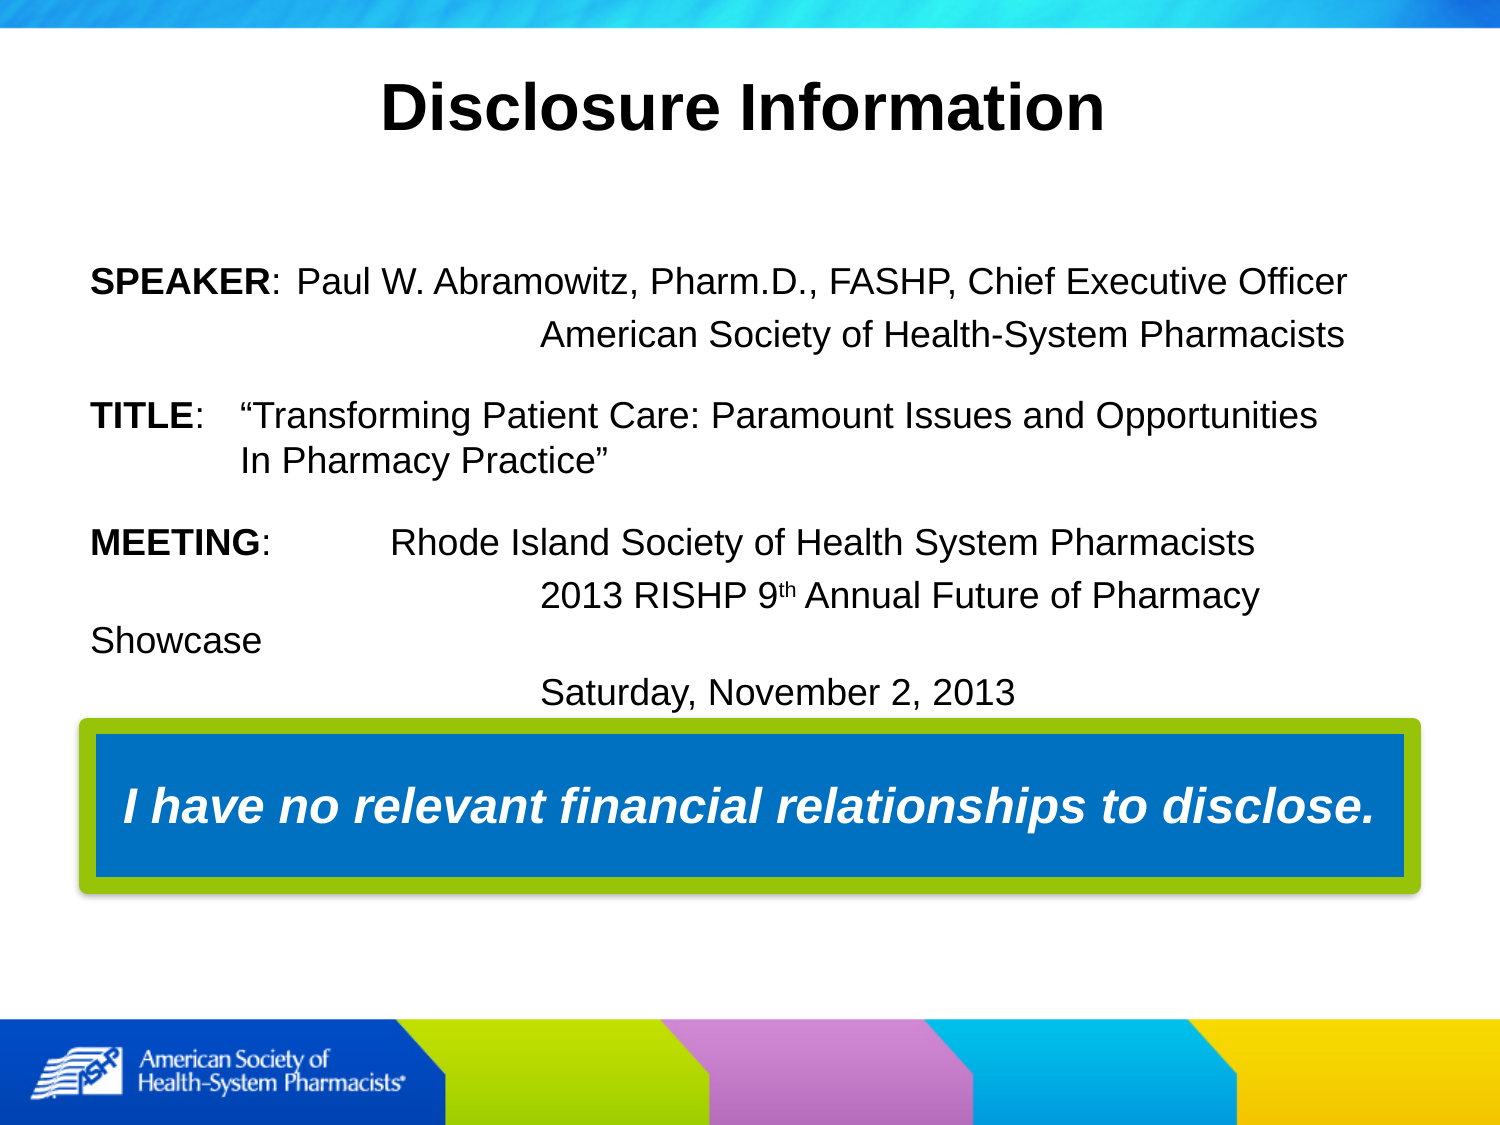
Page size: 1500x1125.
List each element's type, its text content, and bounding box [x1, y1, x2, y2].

list SPEAKER: Paul W. Abramowitz, Pharm.D., FASHP, Chief Executive Officer American Society of Health-System Pharmacists TITLE: “Transforming Patient Care: Paramount Issues and Opportunities In Pharmacy Practice” MEETING: Rhode Island Society of Health System Pharmacists 2013 RISHP 9th Annual Future of Pharmacy Showcase Saturday, November 2, 2013 [75, 249, 1425, 975]
text_box I have no relevant financial relationships to disclose. [87, 725, 1413, 886]
text_box Disclosure Information [62, 45, 1425, 163]
picture [0, 0, 1500, 1125]
